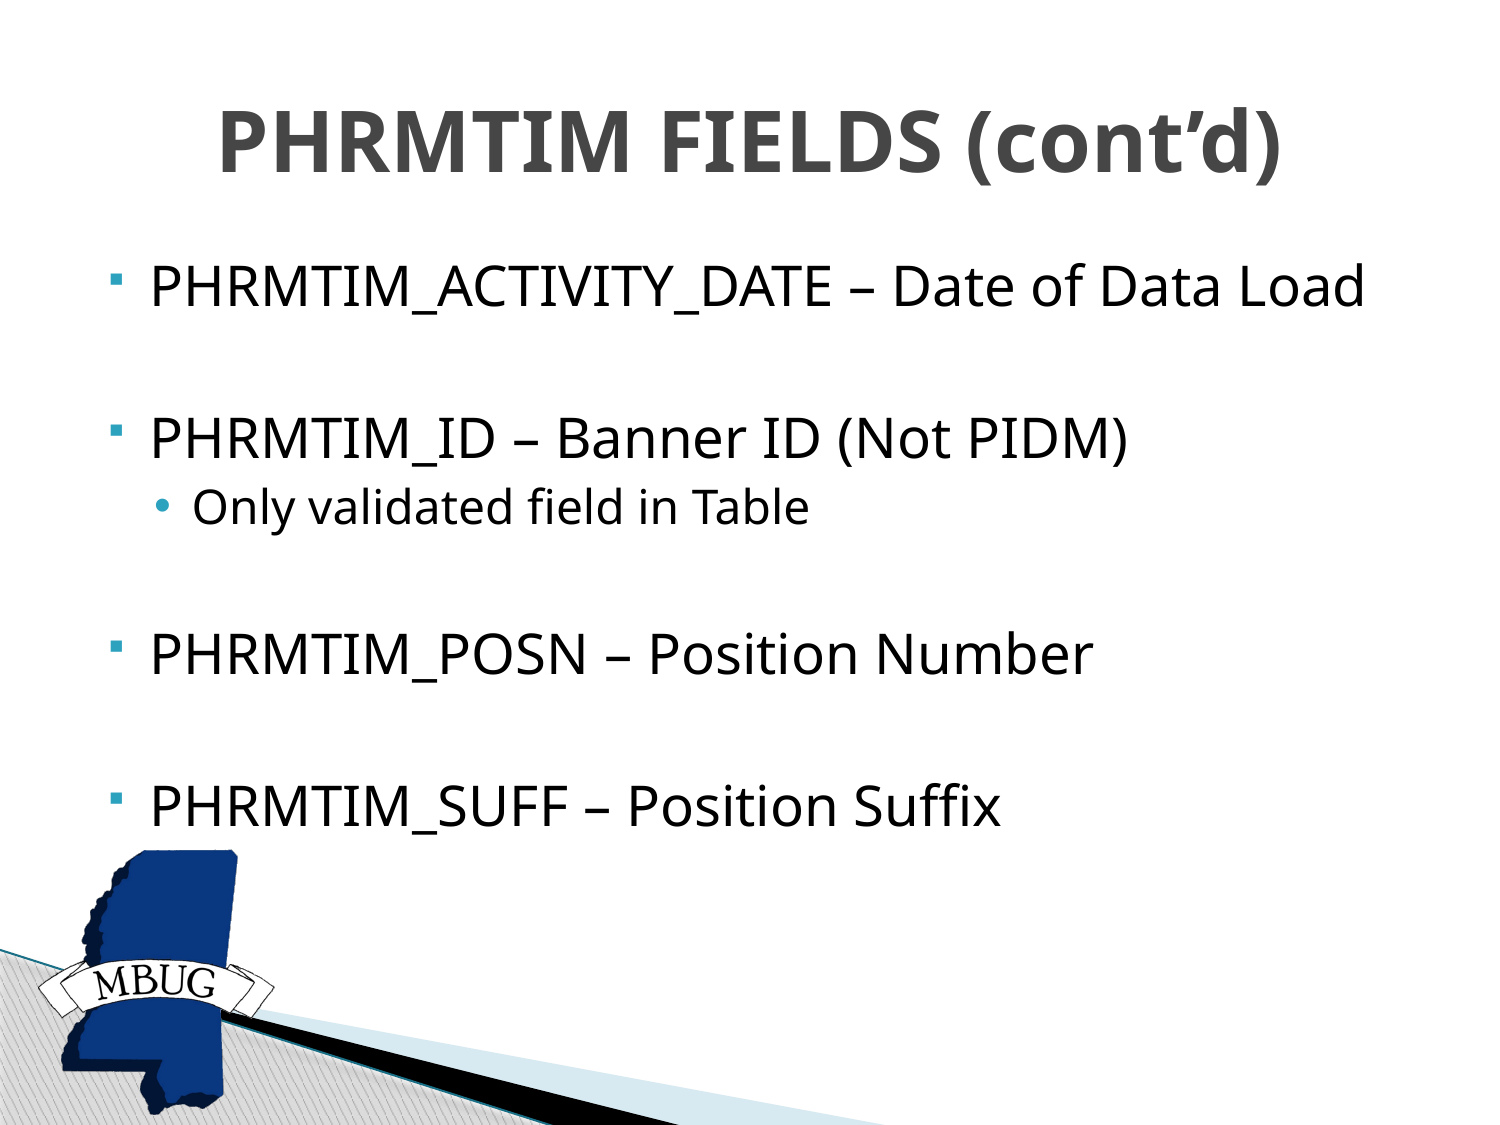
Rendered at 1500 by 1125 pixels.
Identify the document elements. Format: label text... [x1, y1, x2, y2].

list PHRMTIM_ACTIVITY_DATE – Date of Data Load PHRMTIM_ID – Banner ID (Not PIDM) Only validated field in Table PHRMTIM_POSN – Position Number PHRMTIM_SUFF – Position Suffix [75, 243, 1425, 900]
picture [37, 849, 276, 1115]
title PHRMTIM FIELDS (cont’d) [75, 45, 1425, 233]
